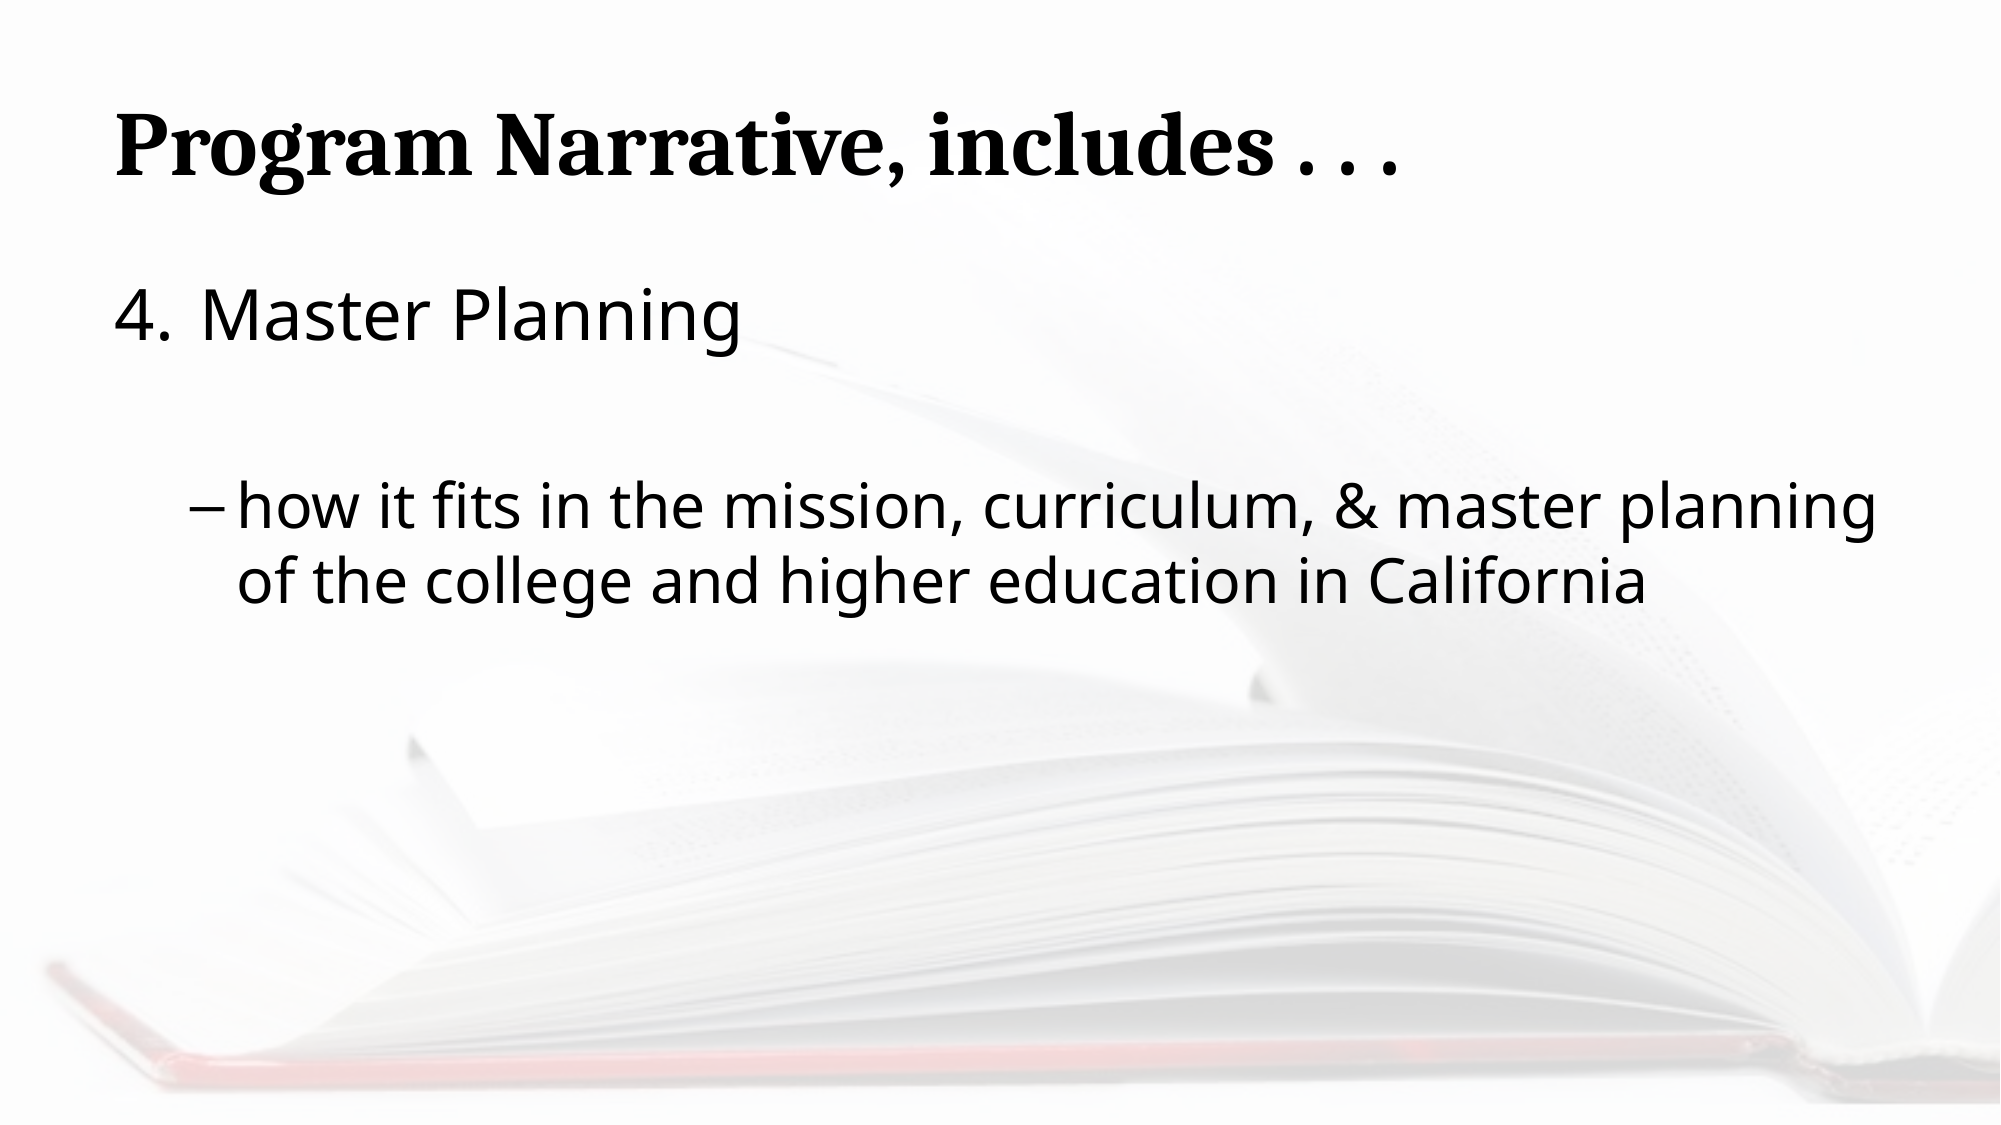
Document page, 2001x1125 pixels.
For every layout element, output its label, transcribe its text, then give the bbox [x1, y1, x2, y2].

list Master Planning how it fits in the mission, curriculum, & master planning of the college and higher education in California [99, 262, 1900, 1083]
title Program Narrative, includes . . . [99, 45, 1900, 233]
